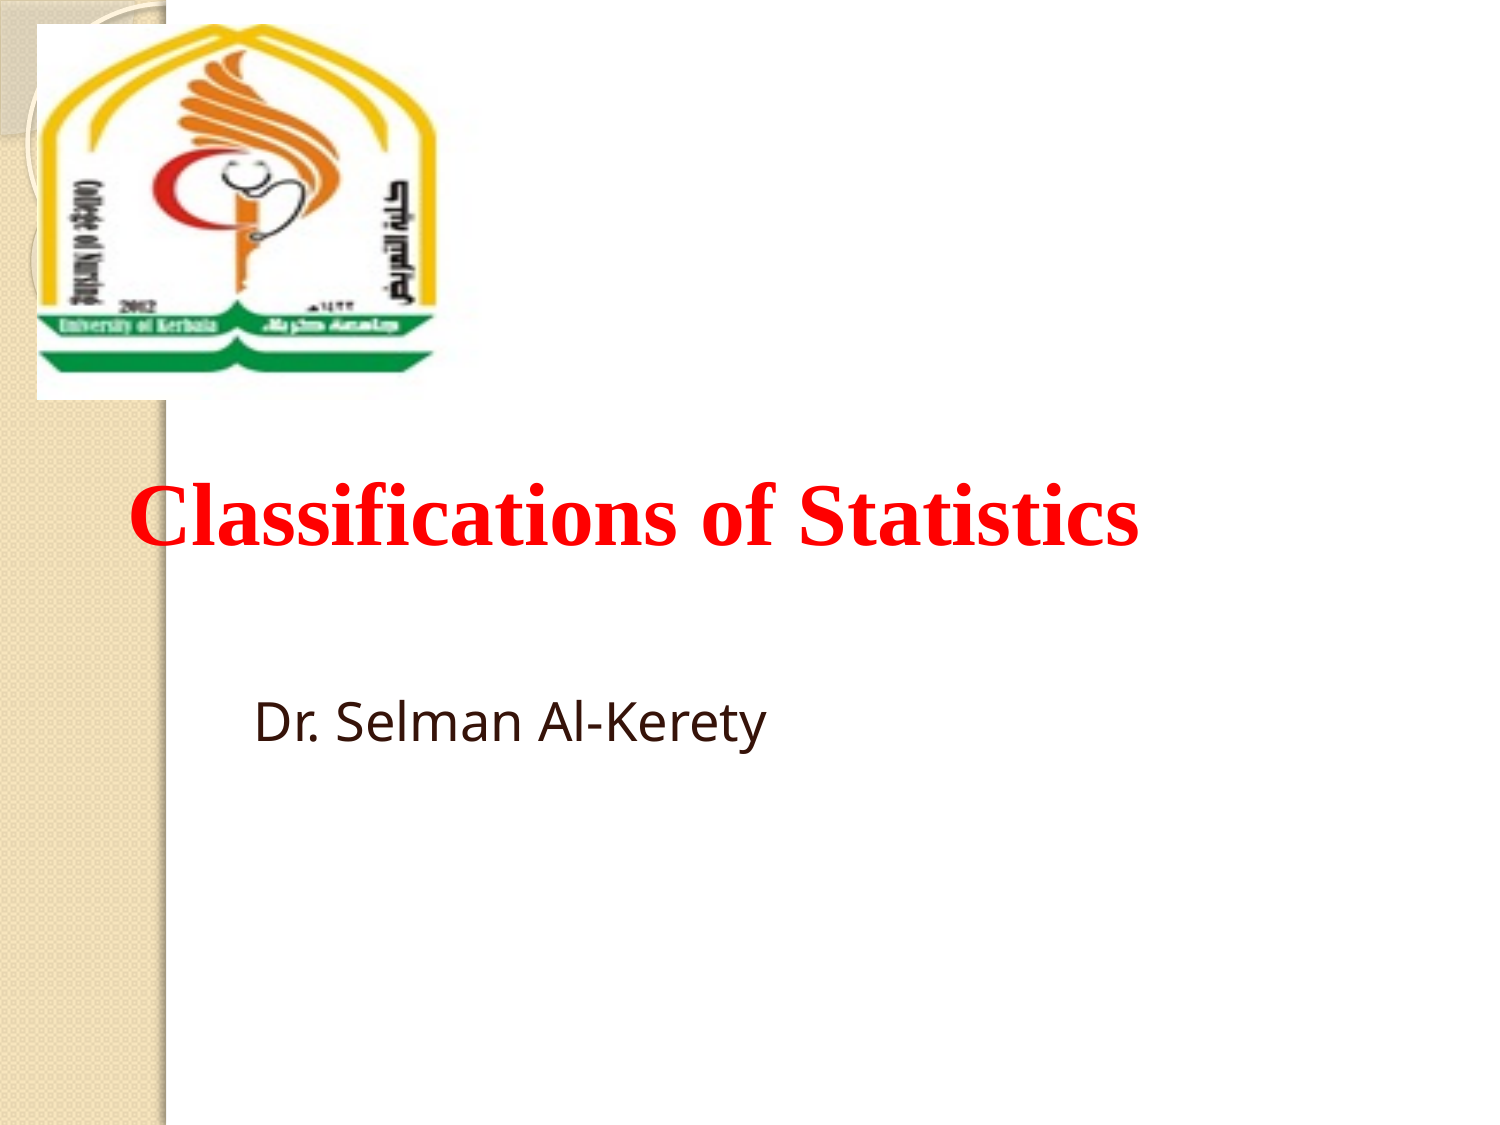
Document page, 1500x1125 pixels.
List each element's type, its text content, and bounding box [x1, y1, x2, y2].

title Classifications of Statistics [112, 399, 1388, 642]
picture [37, 24, 482, 401]
subtitle Dr. Selman Al-Kerety [225, 687, 1275, 975]
